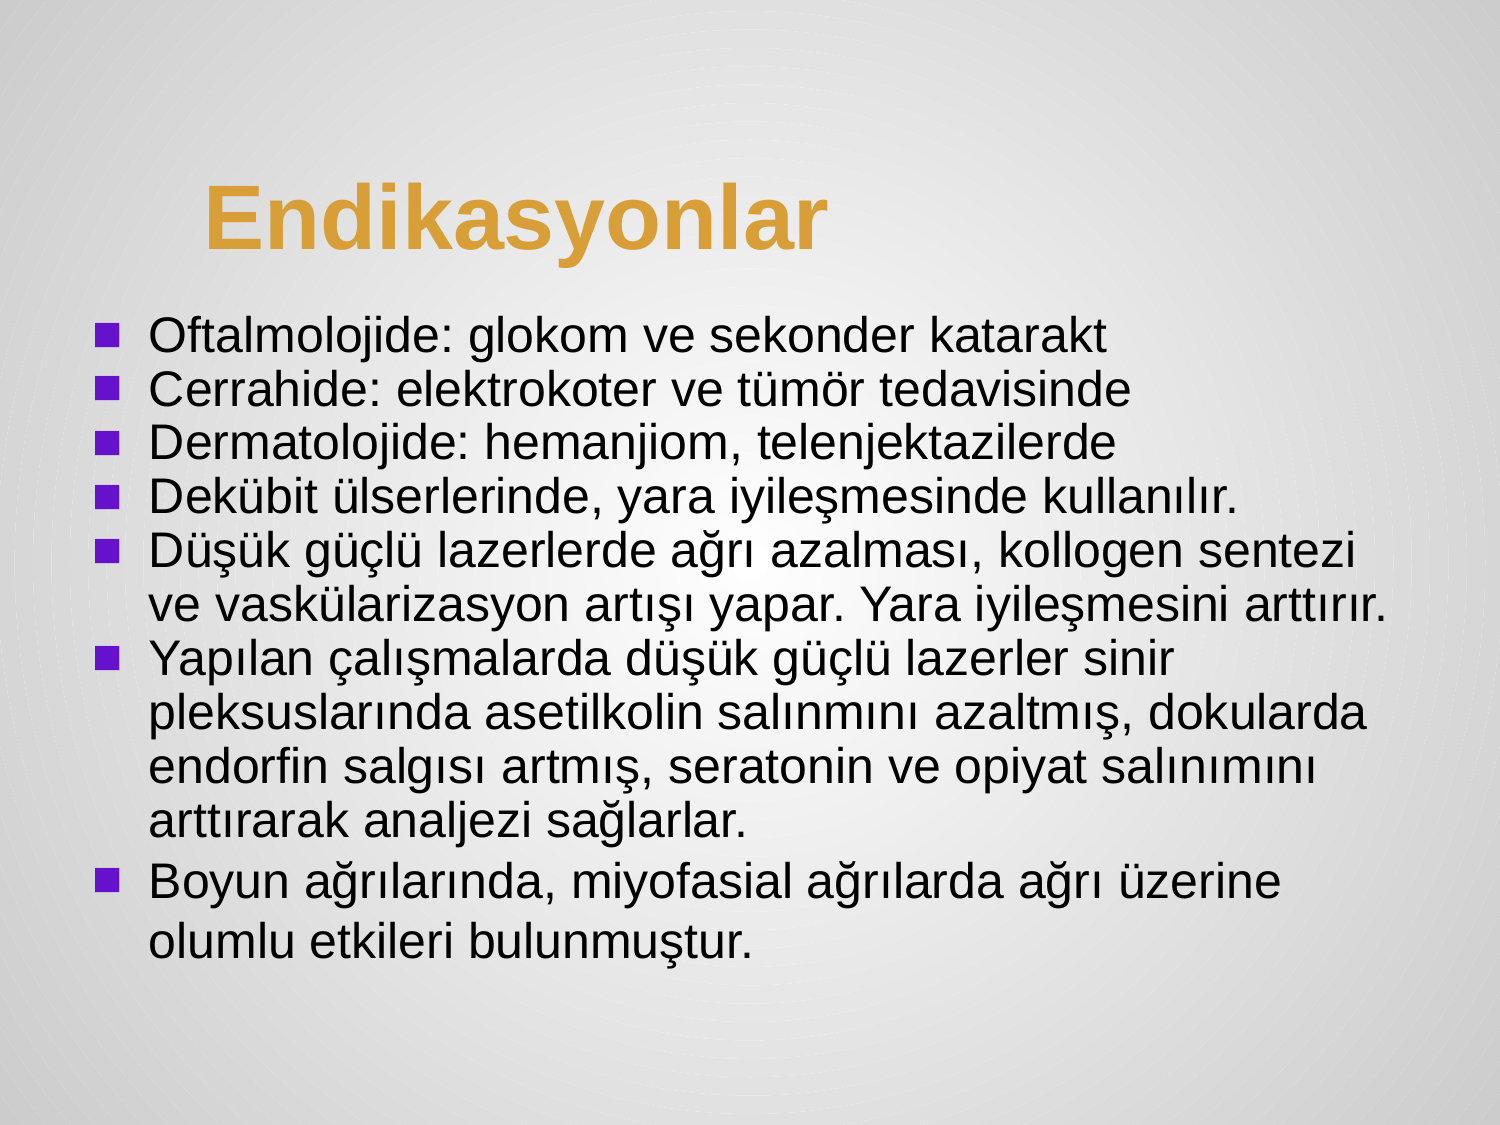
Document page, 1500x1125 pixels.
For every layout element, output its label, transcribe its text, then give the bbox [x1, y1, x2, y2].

title Endikasyonlar [188, 35, 1468, 275]
list Oftalmolojide: glokom ve sekonder katarakt Cerrahide: elektrokoter ve tümör tedavisinde Dermatolojide: hemanjiom, telenjektazilerde Dekübit ülserlerinde, yara iyileşmesinde kullanılır. Düşük güçlü lazerlerde ağrı azalması, kollogen sentezi ve vaskülarizasyon artışı yapar. Yara iyileşmesini arttırır. Yapılan çalışmalarda düşük güçlü lazerler sinir pleksuslarında asetilkolin salınmını azaltmış, dokularda endorfin salgısı artmış, seratonin ve opiyat salınımını arttırarak analjezi sağlarlar. Boyun ağrılarında, miyofasial ağrılarda ağrı üzerine olumlu etkileri bulunmuştur. [77, 301, 1423, 1059]
